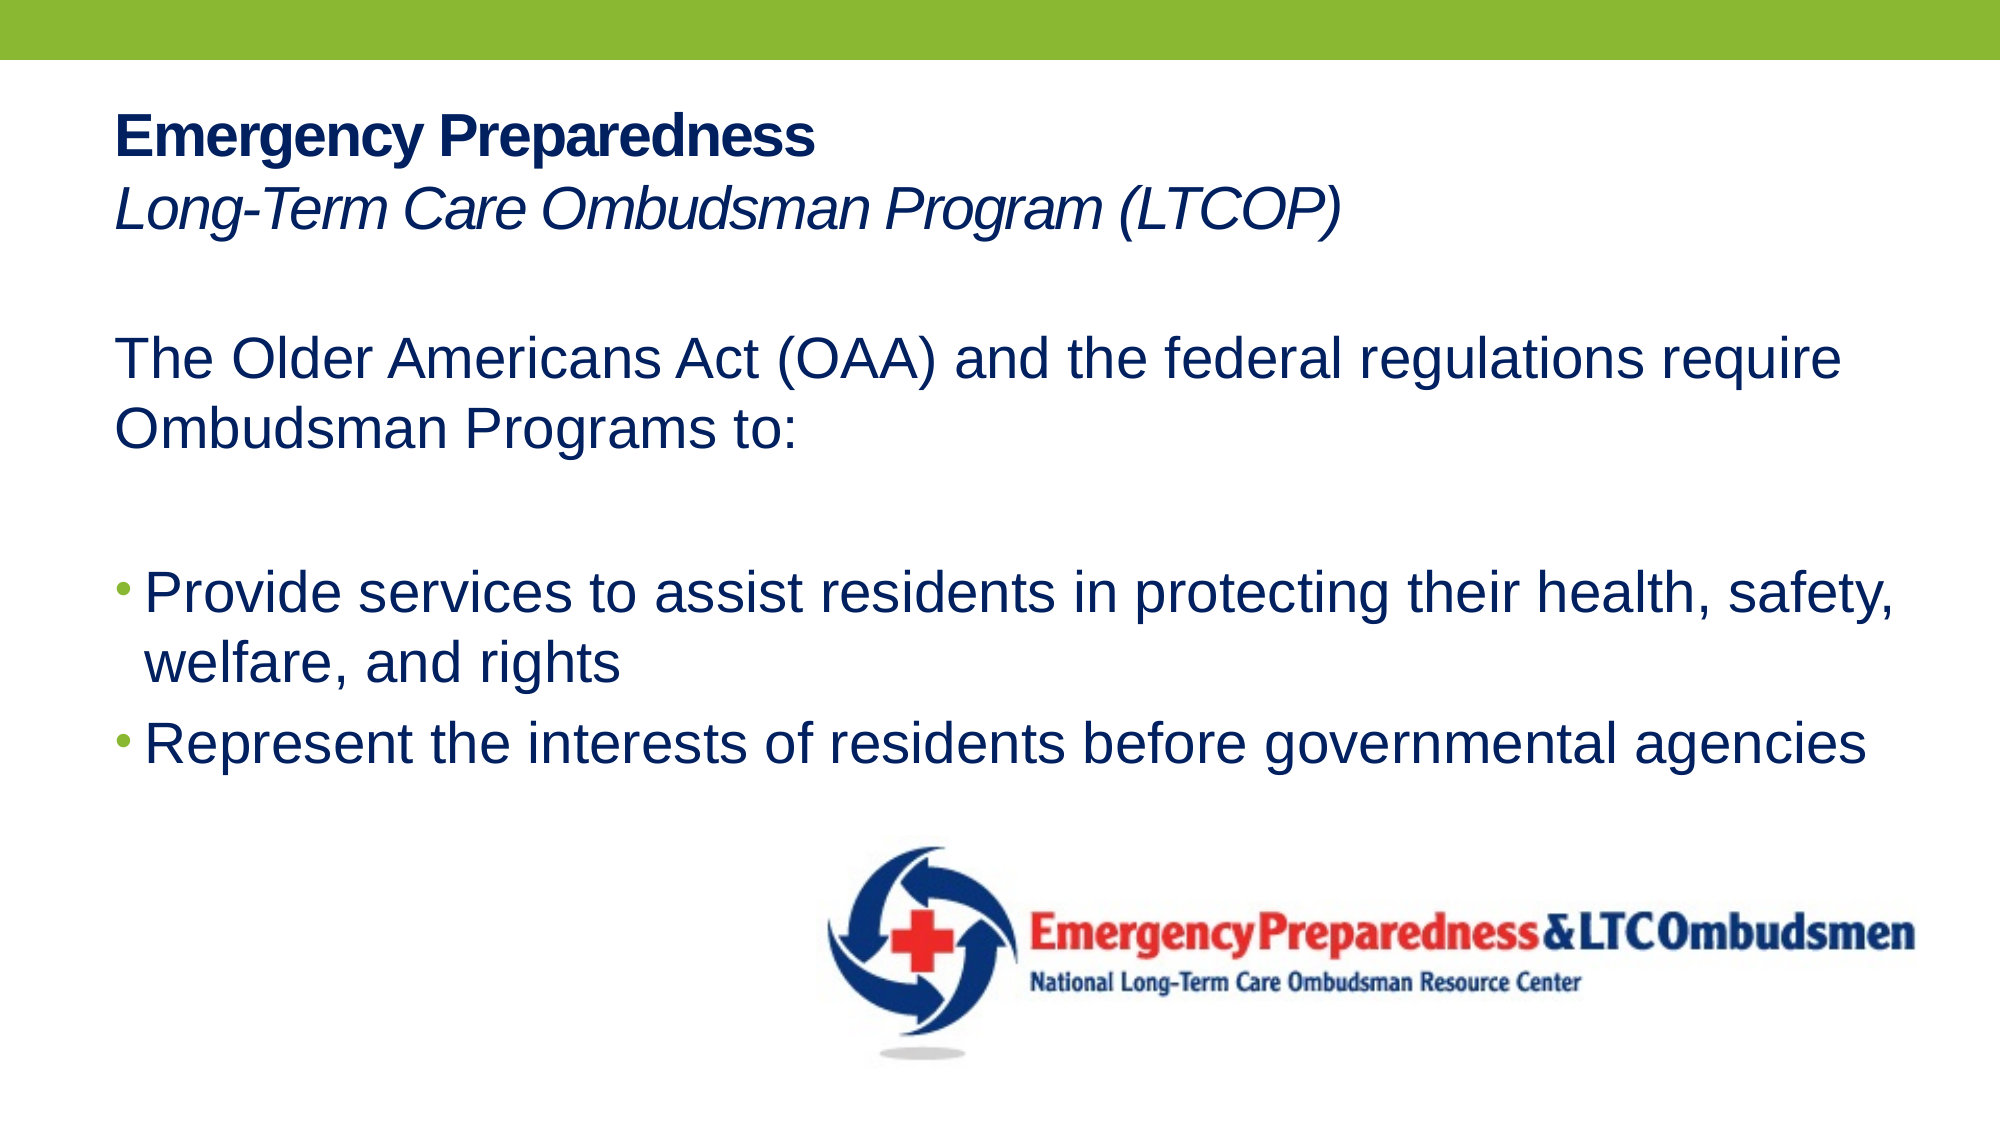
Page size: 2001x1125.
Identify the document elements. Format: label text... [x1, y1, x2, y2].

title Emergency Preparedness Long-Term Care Ombudsman Program (LTCOP) [99, 87, 1900, 250]
picture [816, 835, 1934, 1076]
list The Older Americans Act (OAA) and the federal regulations require Ombudsman Programs to: Provide services to assist residents in protecting their health, safety, welfare, and rights Represent the interests of residents before governmental agencies [99, 312, 1934, 1063]
